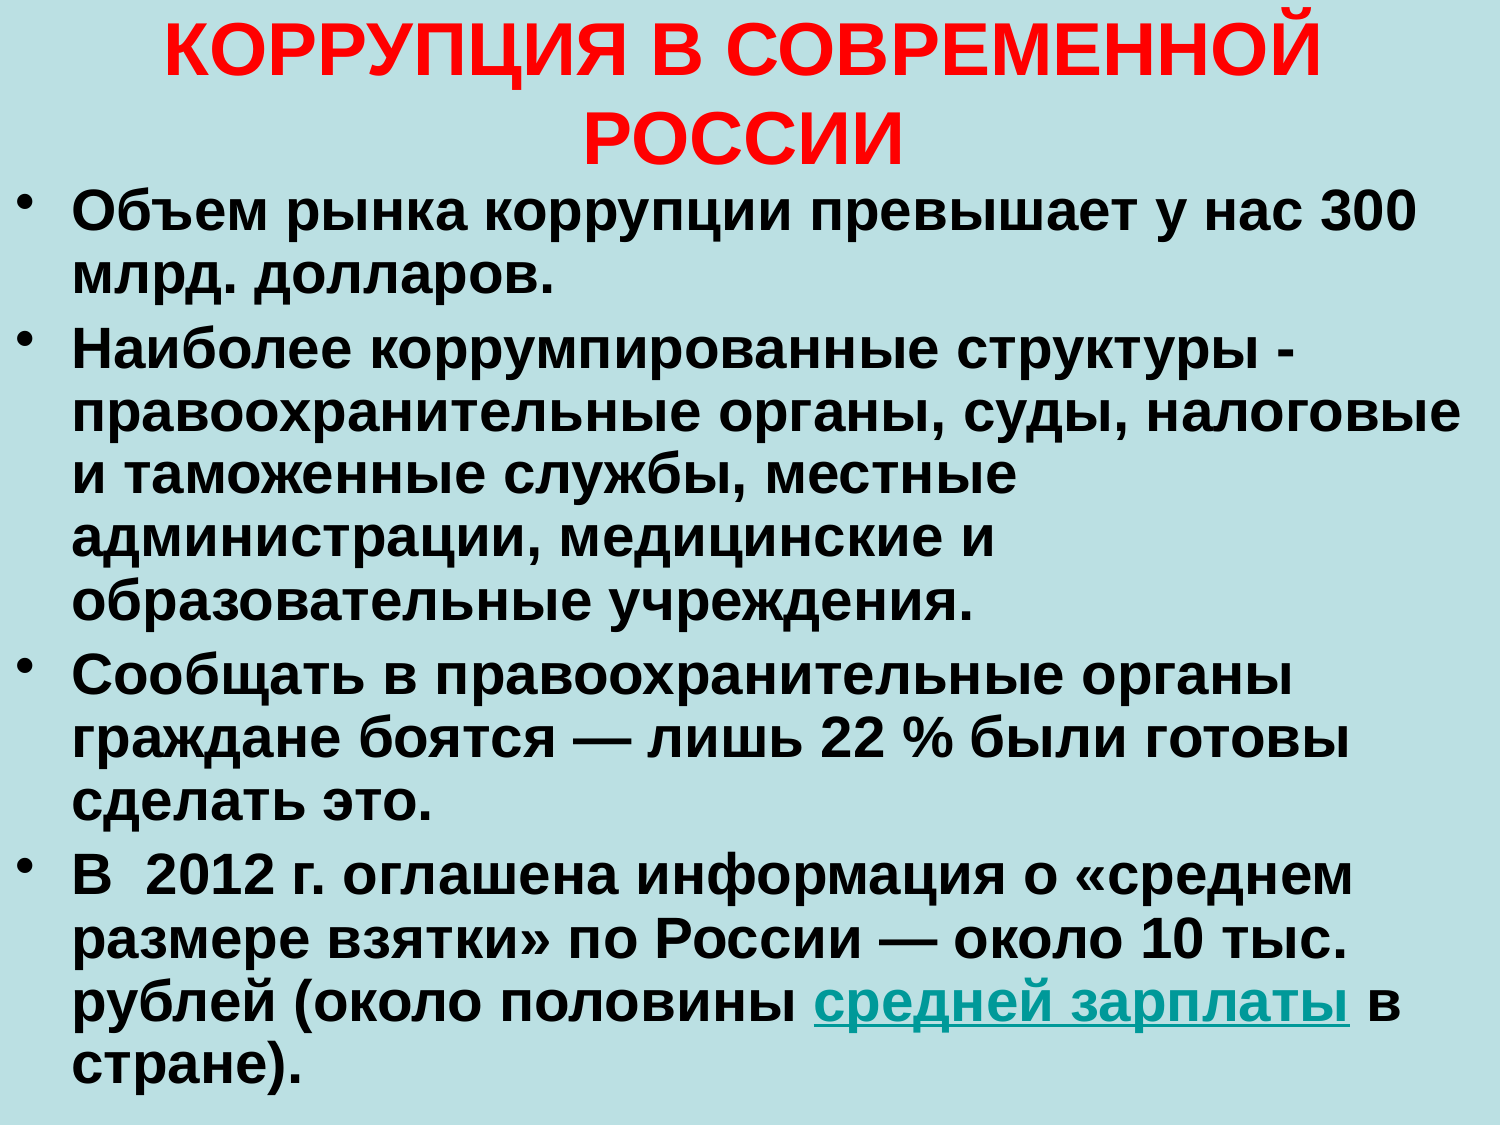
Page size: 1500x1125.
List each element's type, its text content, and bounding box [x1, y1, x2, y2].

list Объем рынка коррупции превышает у нас 300 млрд. долларов. Наиболее коррумпированные структуры -правоохранительные органы, суды, налоговые и таможенные службы, местные администрации, медицинские и образовательные учреждения. Сообщать в правоохранительные органы граждане боятся — лишь 22 % были готовы сделать это. В 2012 г. оглашена информация о «среднем размере взятки» по России — около 10 тыс. рублей (около половины средней зарплаты в стране). [0, 172, 1483, 1125]
title КОРРУПЦИЯ В СОВРЕМЕННОЙ РОССИИ [29, 19, 1459, 161]
